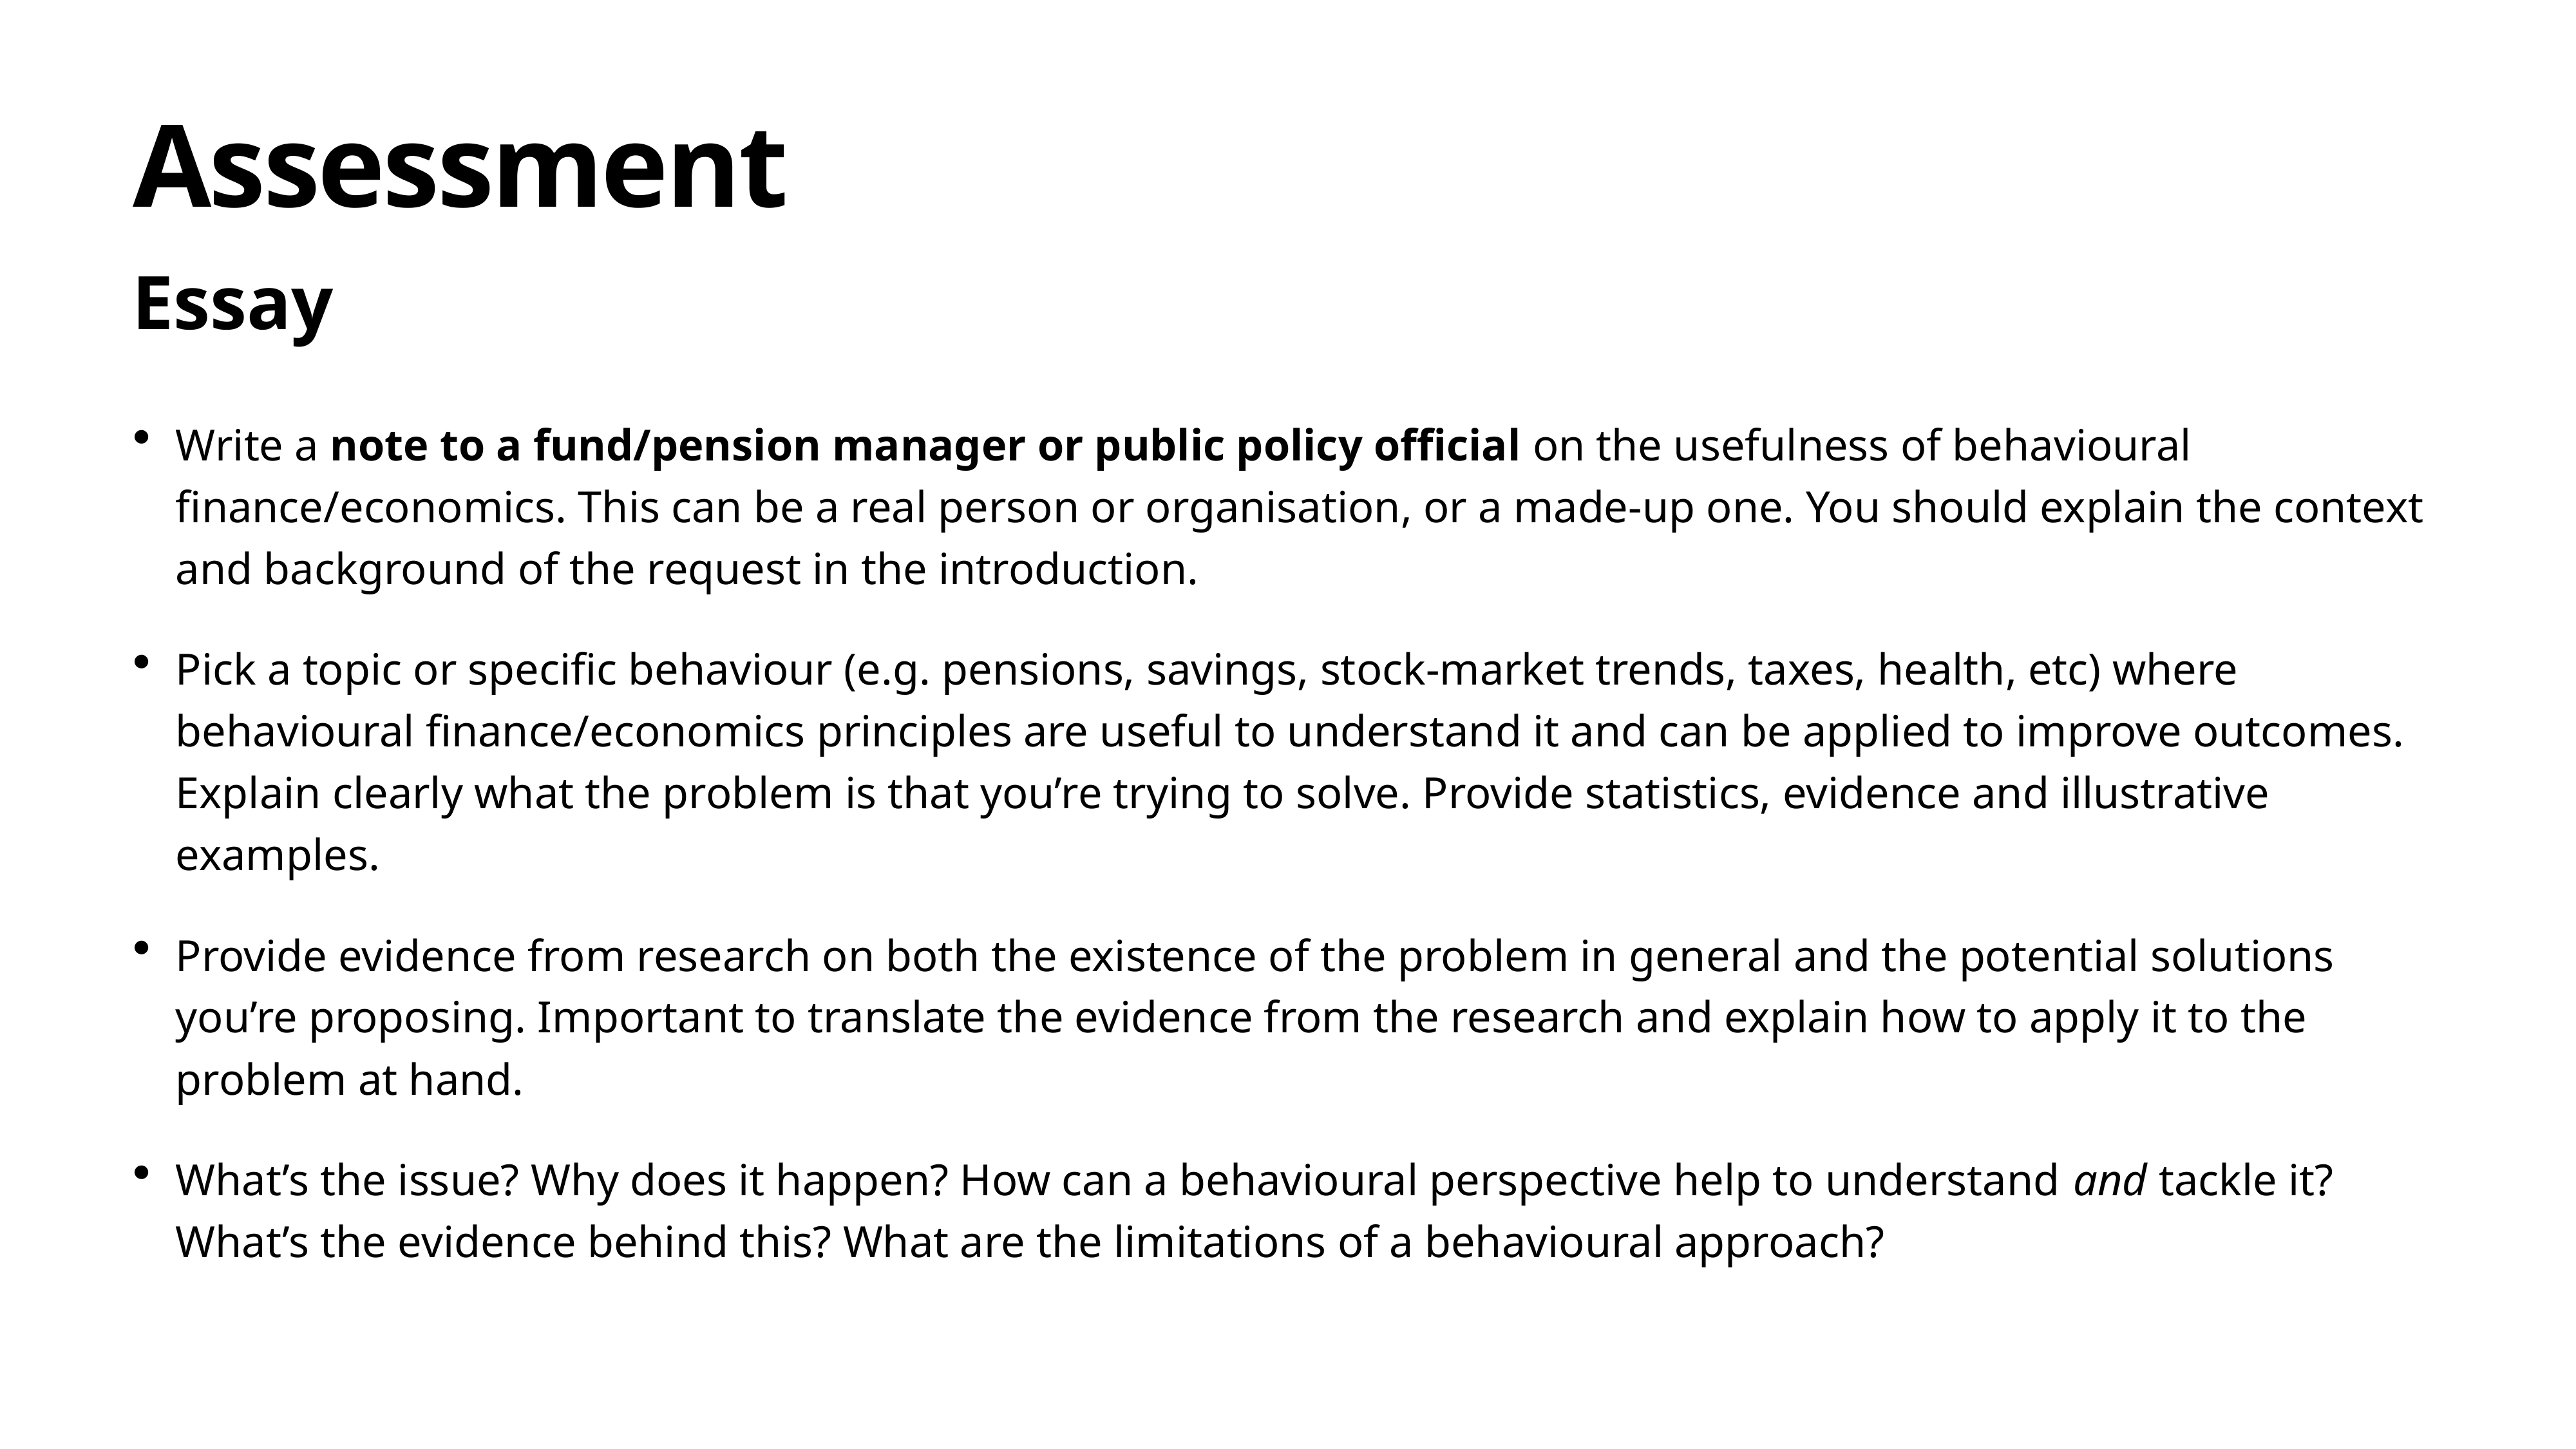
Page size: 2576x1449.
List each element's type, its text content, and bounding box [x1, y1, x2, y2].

list Essay [127, 250, 2449, 350]
title Assessment [127, 113, 2449, 250]
list Write a note to a fund/pension manager or public policy official on the usefulness of behavioural finance/economics. This can be a real person or organisation, or a made-up one. You should explain the context and background of the request in the introduction. Pick a topic or specific behaviour (e.g. pensions, savings, stock-market trends, taxes, health, etc) where behavioural finance/economics principles are useful to understand it and can be applied to improve outcomes. Explain clearly what the problem is that you’re trying to solve. Provide statistics, evidence and illustrative examples. Provide evidence from research on both the existence of the problem in general and the potential solutions you’re proposing. Important to translate the evidence from the research and explain how to apply it to the problem at hand. What’s the issue? Why does it happen? How can a behavioural perspective help to understand and tackle it? What’s the evidence behind this? What are the limitations of a behavioural approach? [127, 401, 2449, 1275]
